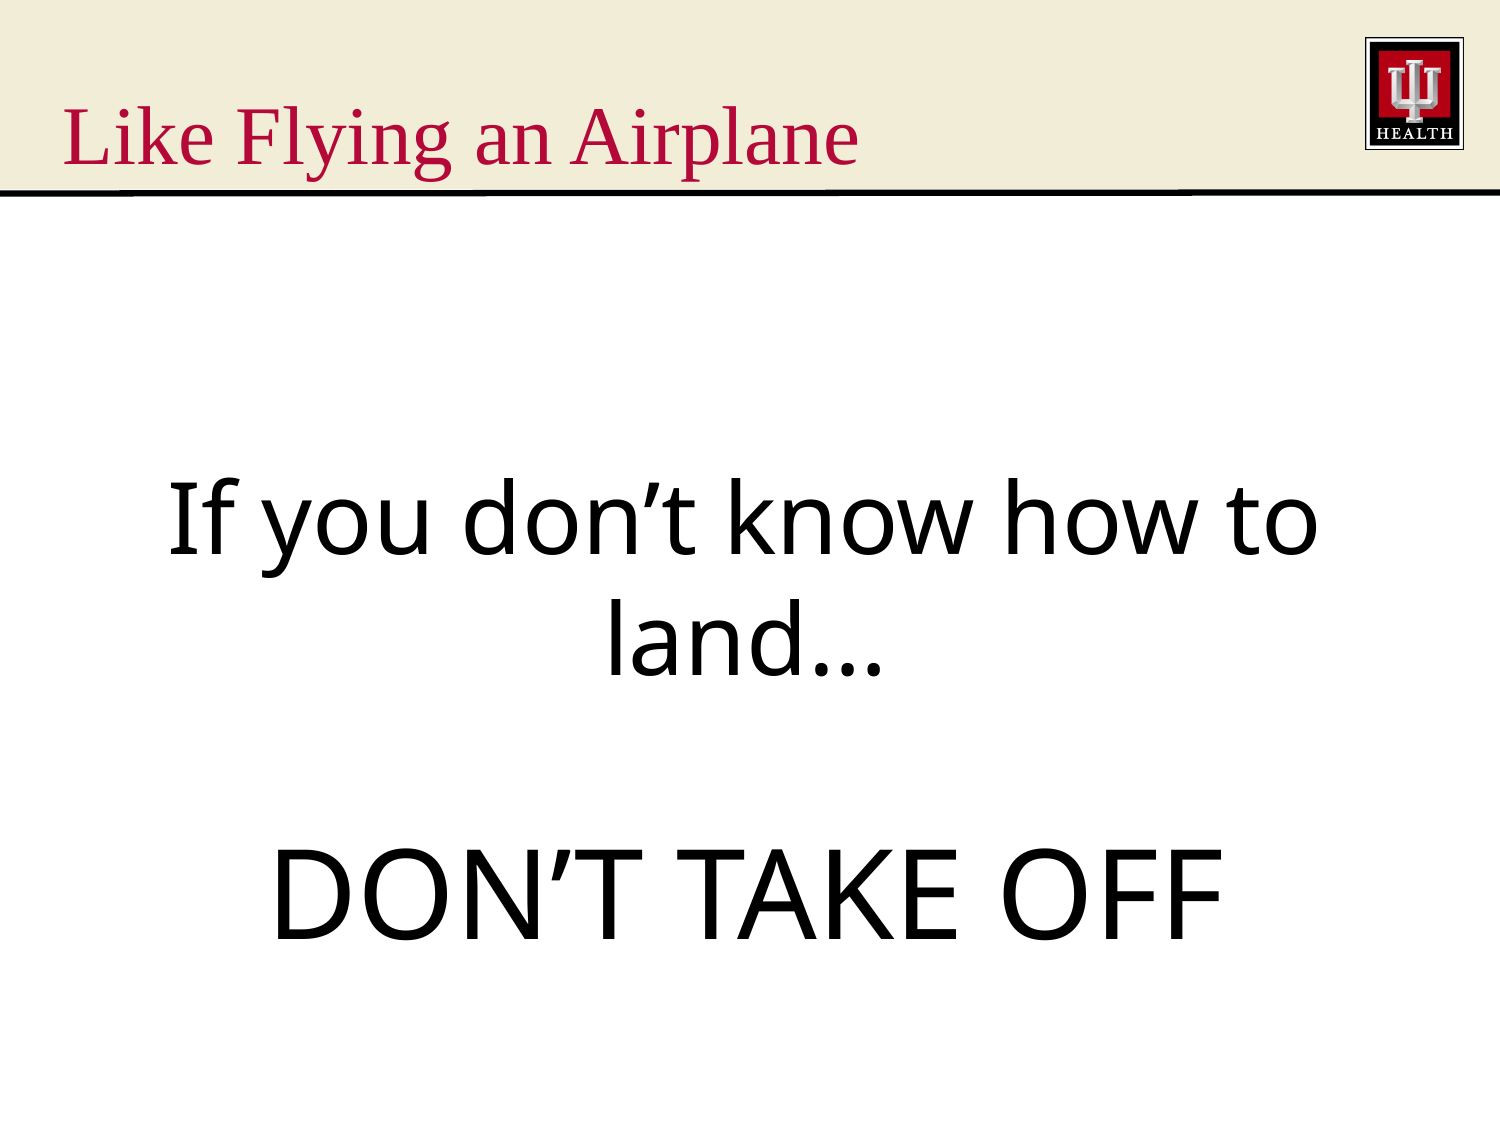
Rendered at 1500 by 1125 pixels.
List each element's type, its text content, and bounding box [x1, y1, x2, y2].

text_box If you don’t know how to land… DON’T TAKE OFF [63, 447, 1428, 973]
picture [1365, 37, 1464, 150]
title Like Flying an Airplane [47, 4, 1324, 190]
